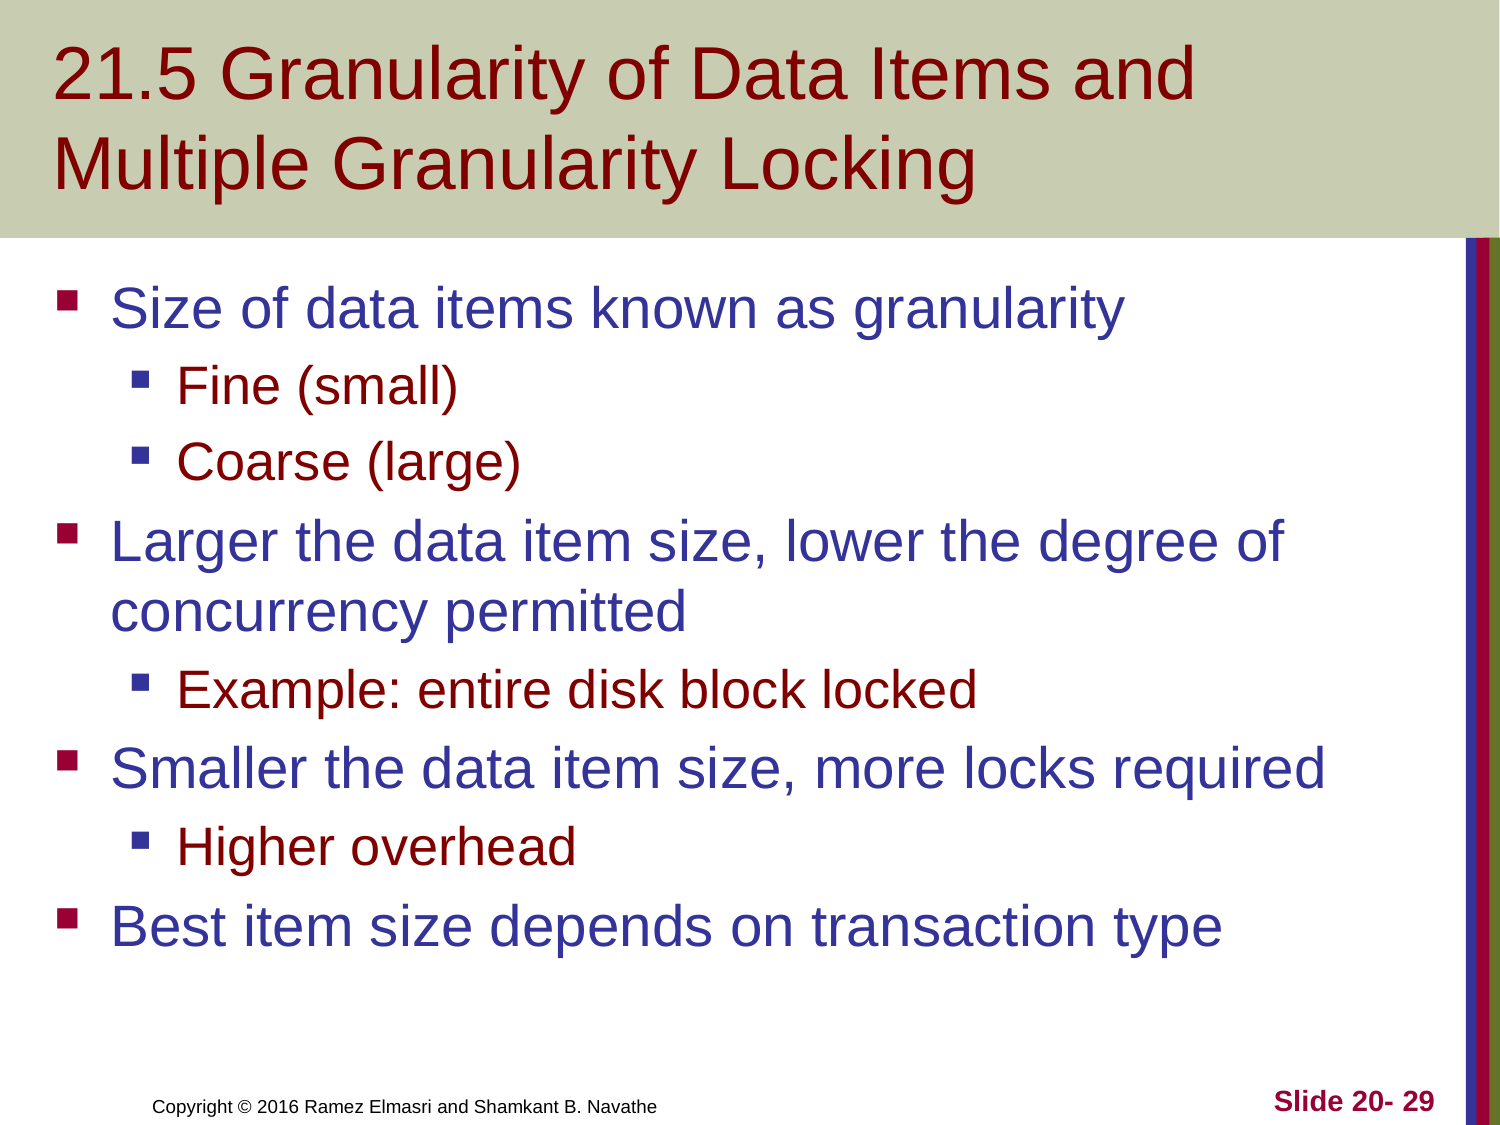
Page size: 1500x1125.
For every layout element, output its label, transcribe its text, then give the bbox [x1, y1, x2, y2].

slide_number Slide 20- 29 [1137, 1049, 1451, 1125]
list Size of data items known as granularity Fine (small) Coarse (large) Larger the data item size, lower the degree of concurrency permitted Example: entire disk block locked Smaller the data item size, more locks required Higher overhead Best item size depends on transaction type [39, 262, 1400, 1013]
title 21.5 Granularity of Data Items and Multiple Granularity Locking [37, 49, 1317, 213]
